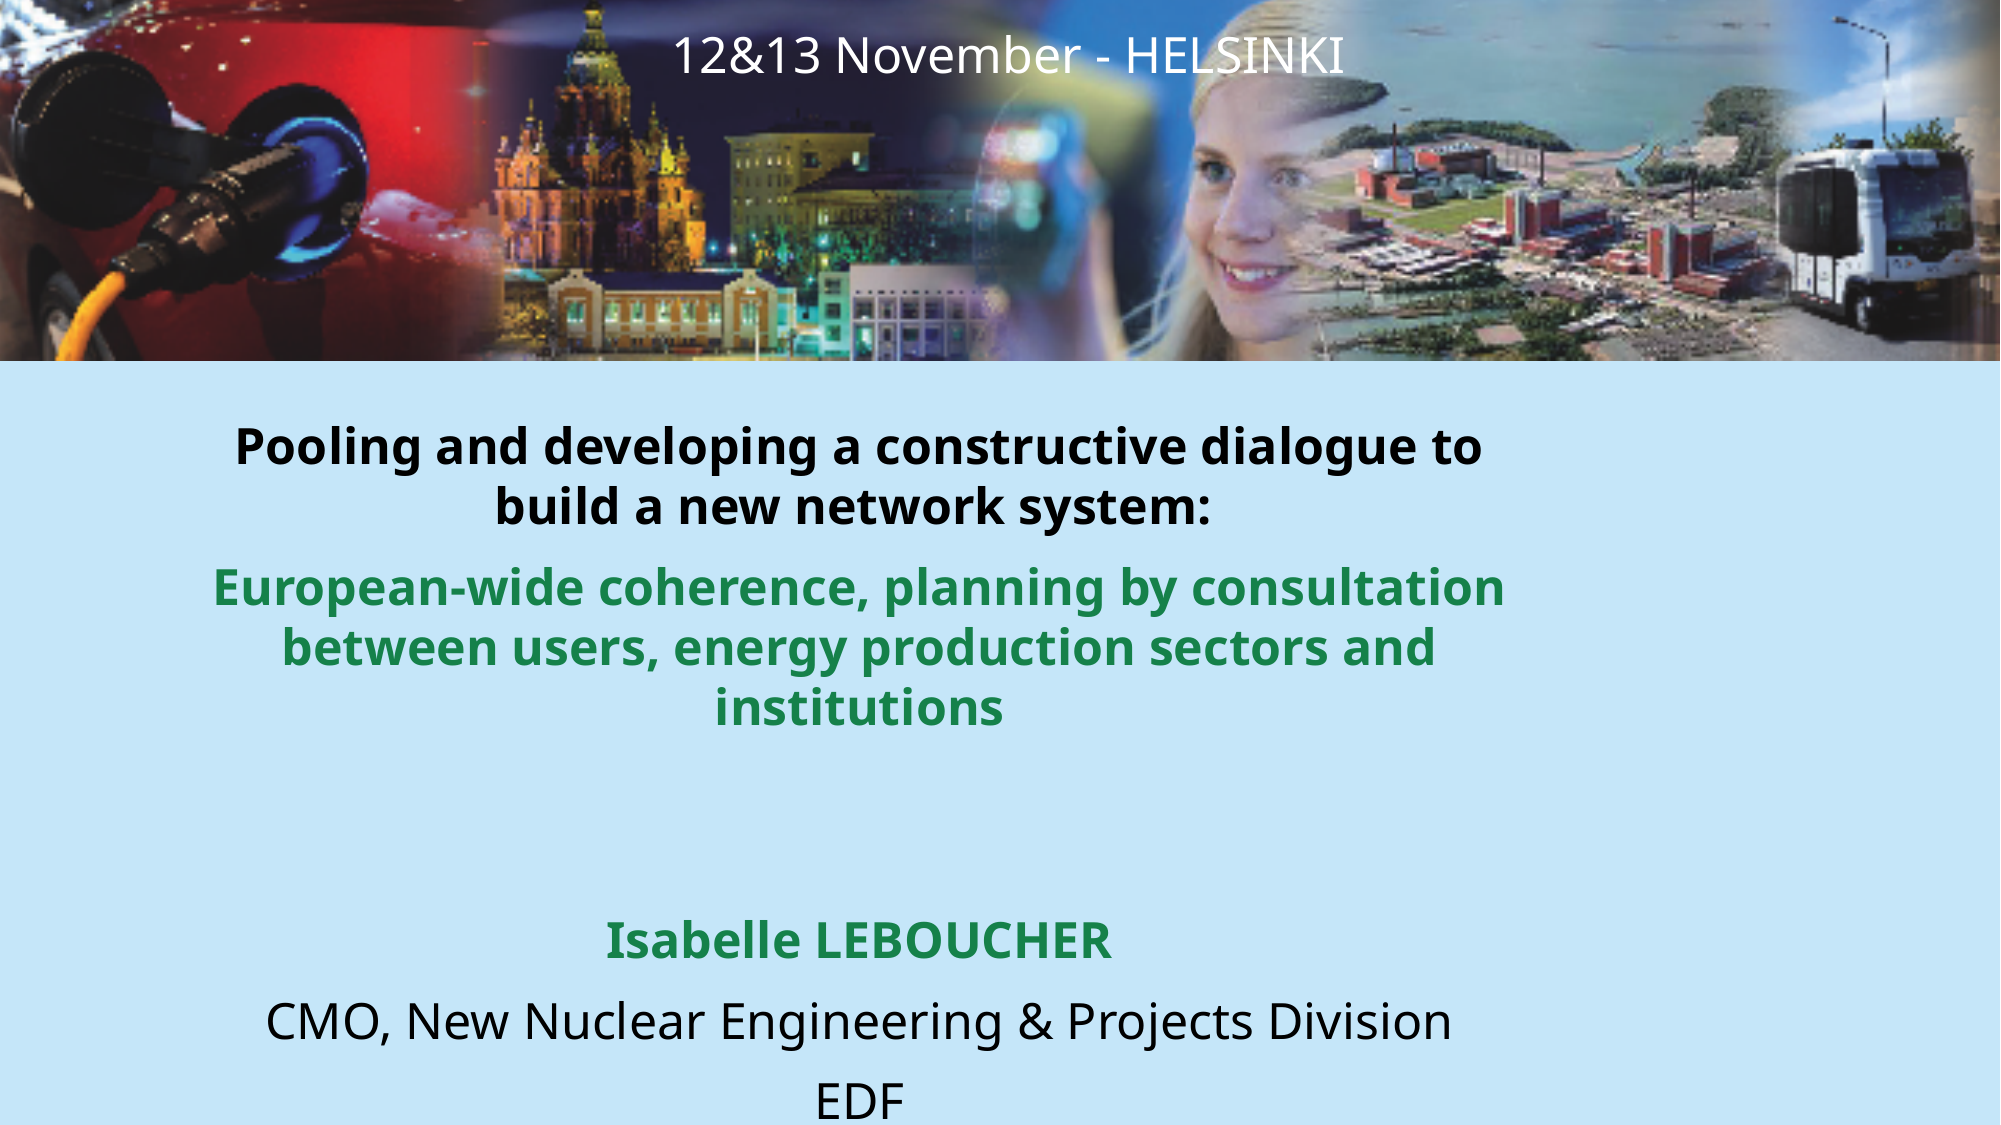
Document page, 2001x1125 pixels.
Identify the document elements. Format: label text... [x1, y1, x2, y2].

subtitle Pooling and developing a constructive dialogue to build a new network system: European-wide coherence, planning by consultation between users, energy production sectors and institutions Isabelle LEBOUCHER CMO, New Nuclear Engineering & Projects Division EDF [152, 407, 1567, 1062]
picture [0, 0, 2000, 361]
